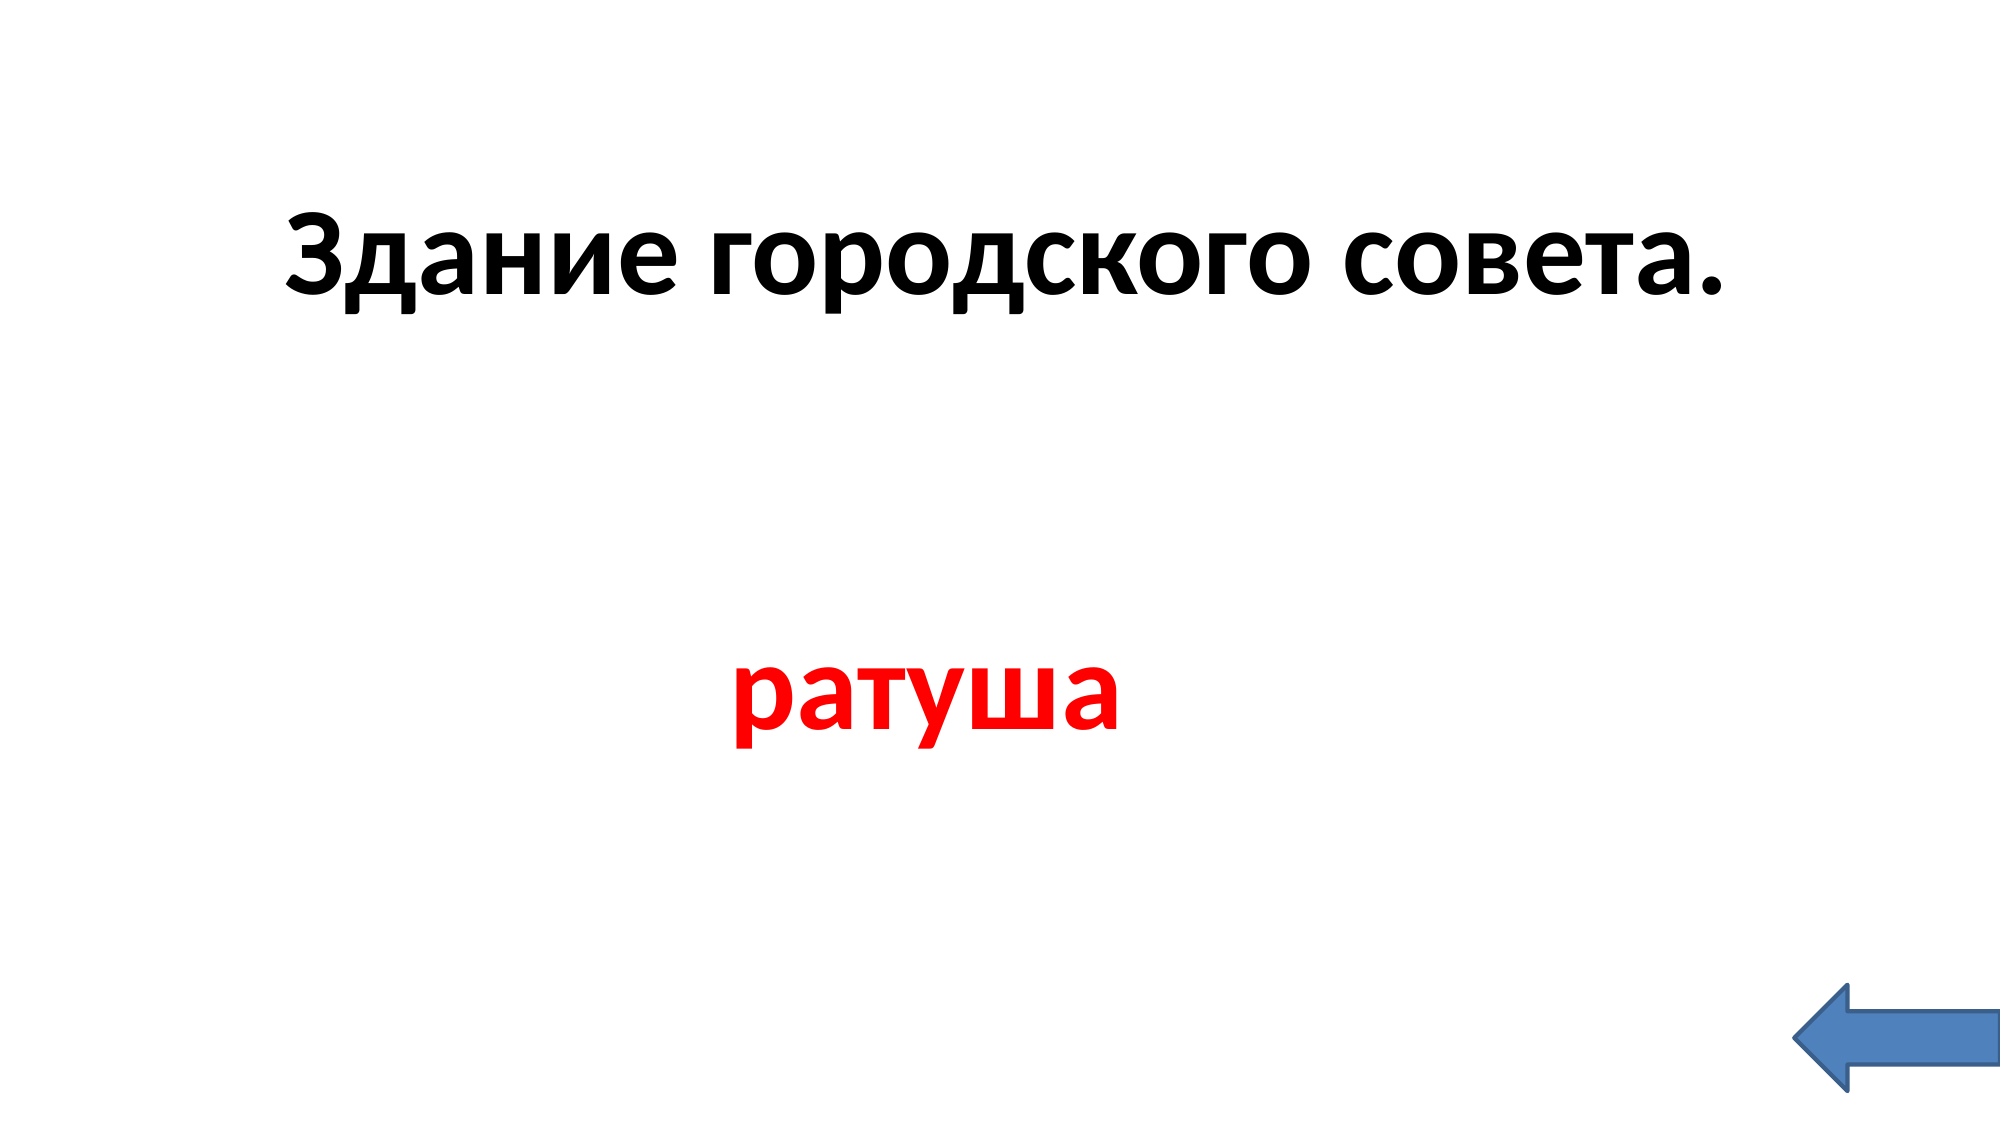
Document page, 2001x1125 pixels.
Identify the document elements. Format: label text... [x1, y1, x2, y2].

text_box Здание городского совета. [87, 162, 1929, 327]
text_box ратуша [534, 597, 1319, 763]
text_box [1792, 982, 2000, 1094]
